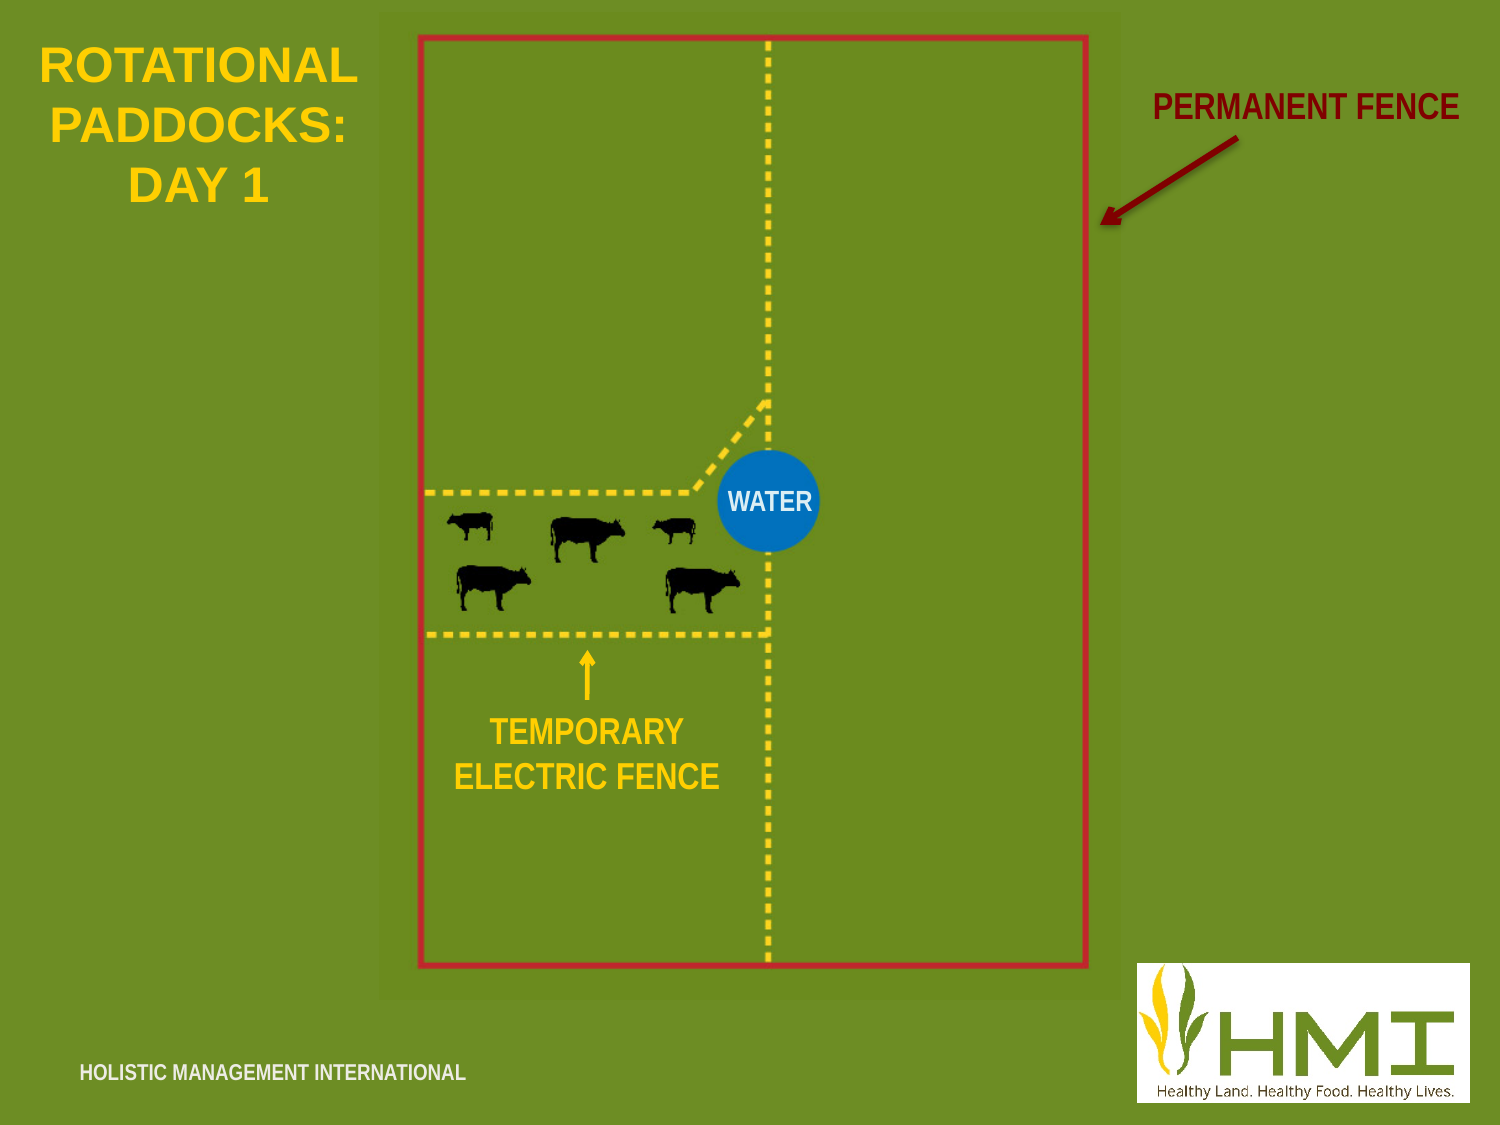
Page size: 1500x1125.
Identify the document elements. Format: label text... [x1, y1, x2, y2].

picture [379, 12, 1121, 1001]
text_box PERMANENT FENCE [1138, 74, 1476, 135]
text_box ROTATIONAL PADDOCKS: DAY 1 [22, 24, 374, 125]
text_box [1099, 137, 1238, 226]
picture [1137, 963, 1470, 1103]
